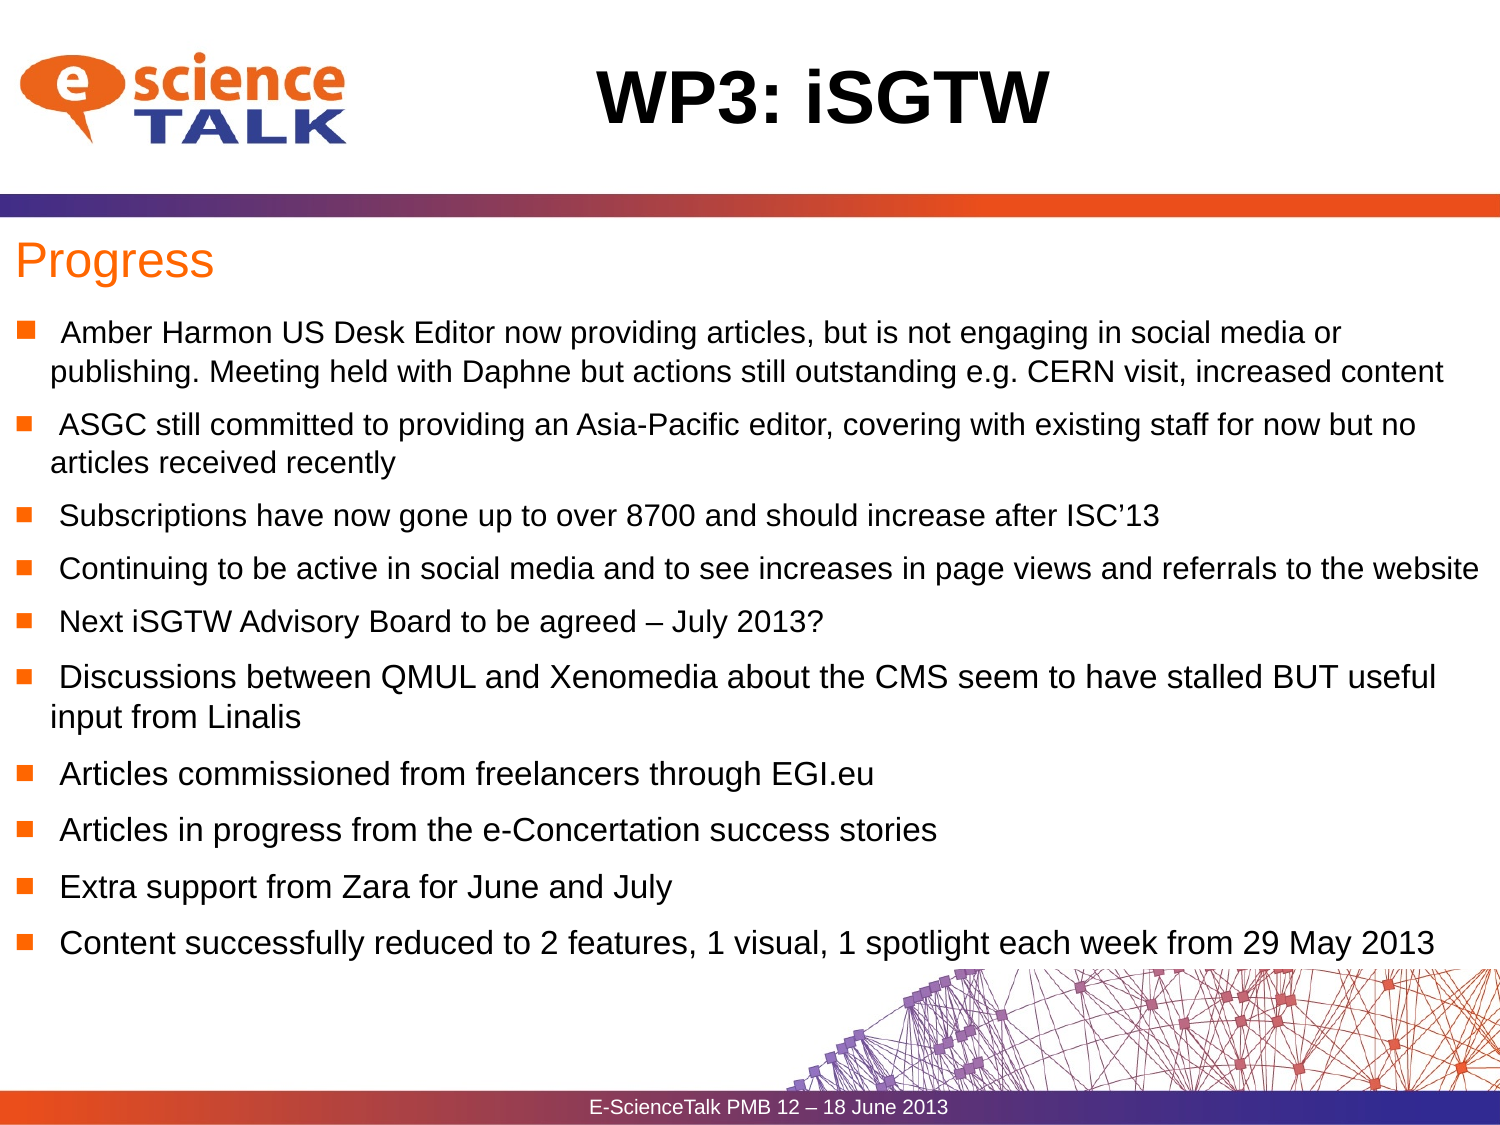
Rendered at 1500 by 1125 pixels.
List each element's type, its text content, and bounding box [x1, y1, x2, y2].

picture [0, 0, 1500, 220]
title WP3: iSGTW [148, 0, 1499, 188]
picture [0, 969, 1500, 1125]
text_box Progress Amber Harmon US Desk Editor now providing articles, but is not engaging in social media or publishing. Meeting held with Daphne but actions still outstanding e.g. CERN visit, increased content ASGC still committed to providing an Asia-Pacific editor, covering with existing staff for now but no articles received recently Subscriptions have now gone up to over 8700 and should increase after ISC’13 Continuing to be active in social media and to see increases in page views and referrals to the website Next iSGTW Advisory Board to be agreed – July 2013? Discussions between QMUL and Xenomedia about the CMS seem to have stalled BUT useful input from Linalis Articles commissioned from freelancers through EGI.eu Articles in progress from the e-Concertation success stories Extra support from Zara for June and July Content successfully reduced to 2 features, 1 visual, 1 spotlight each week from 29 May 2013 [0, 220, 1500, 969]
footer E-ScienceTalk PMB 12 – 18 June 2013 [512, 1085, 1026, 1125]
